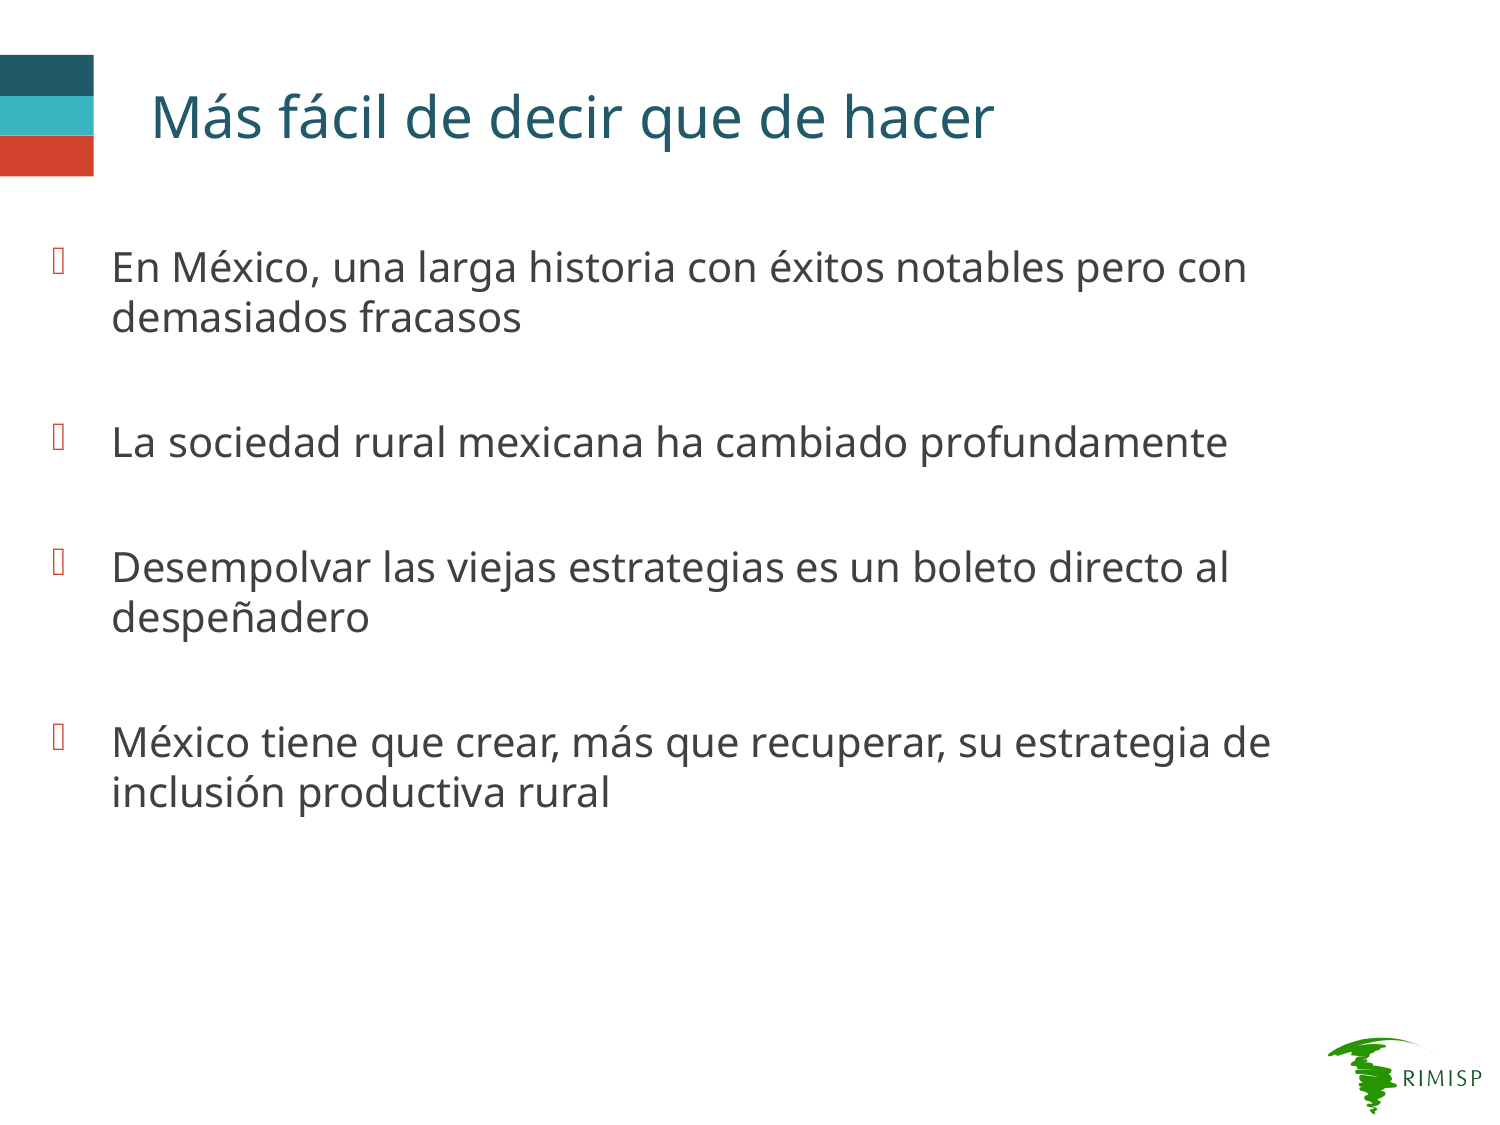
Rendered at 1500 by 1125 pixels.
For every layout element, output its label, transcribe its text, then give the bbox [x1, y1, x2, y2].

list En México, una larga historia con éxitos notables pero con demasiados fracasos La sociedad rural mexicana ha cambiado profundamente Desempolvar las viejas estrategias es un boleto directo al despeñadero México tiene que crear, más que recuperar, su estrategia de inclusión productiva rural [36, 170, 1438, 1032]
picture [1320, 1030, 1489, 1123]
title Más fácil de decir que de hacer [135, 59, 1477, 172]
